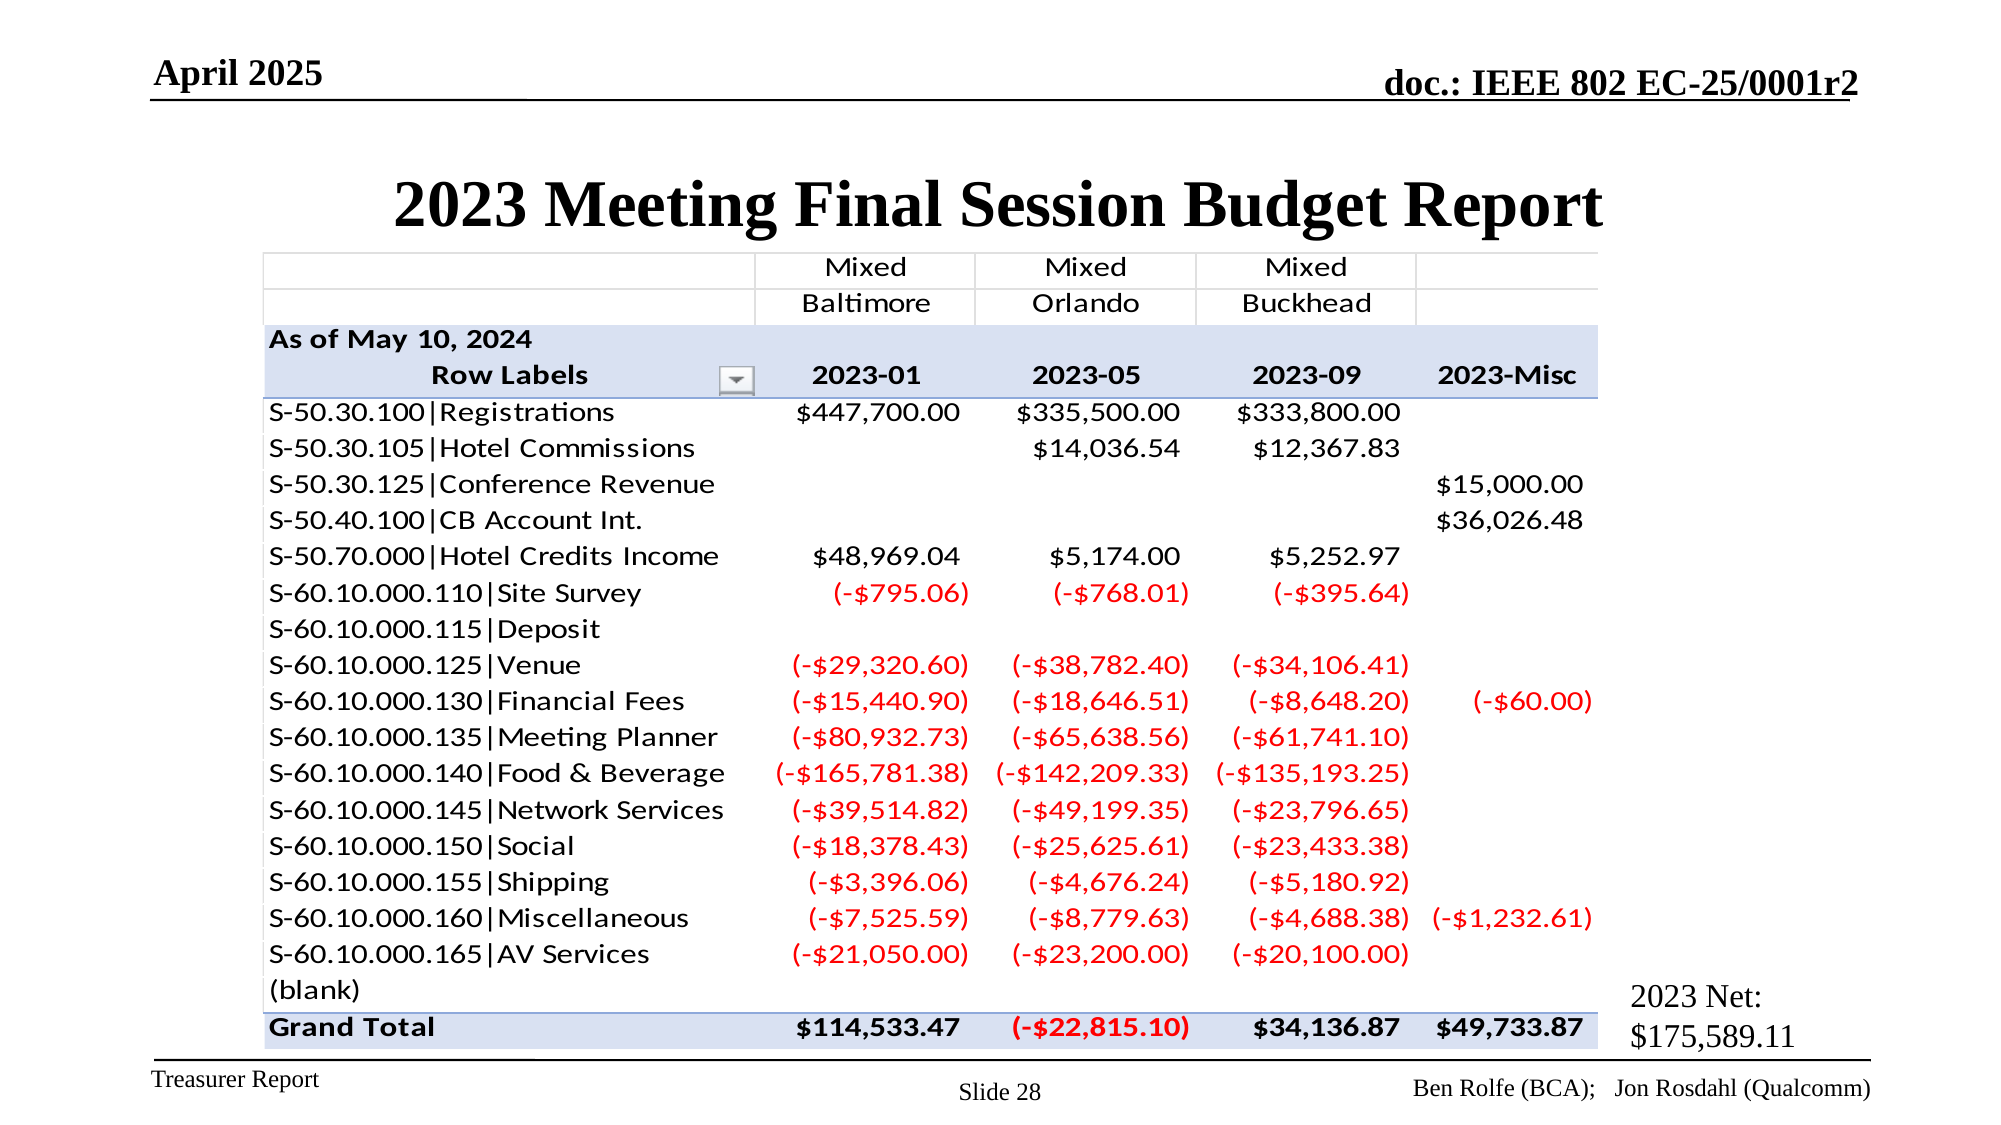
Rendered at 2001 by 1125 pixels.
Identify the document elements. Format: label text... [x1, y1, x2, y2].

picture [262, 252, 1601, 1051]
footer Ben Rolfe (BCA); Jon Rosdahl (Qualcomm) [1174, 1074, 1872, 1105]
text_box 2023 Net: $175,589.11 [1615, 966, 1853, 1061]
slide_number Slide 28 [943, 1075, 1057, 1118]
title 2023 Meeting Final Session Budget Report [149, 112, 1850, 288]
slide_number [153, 48, 564, 94]
